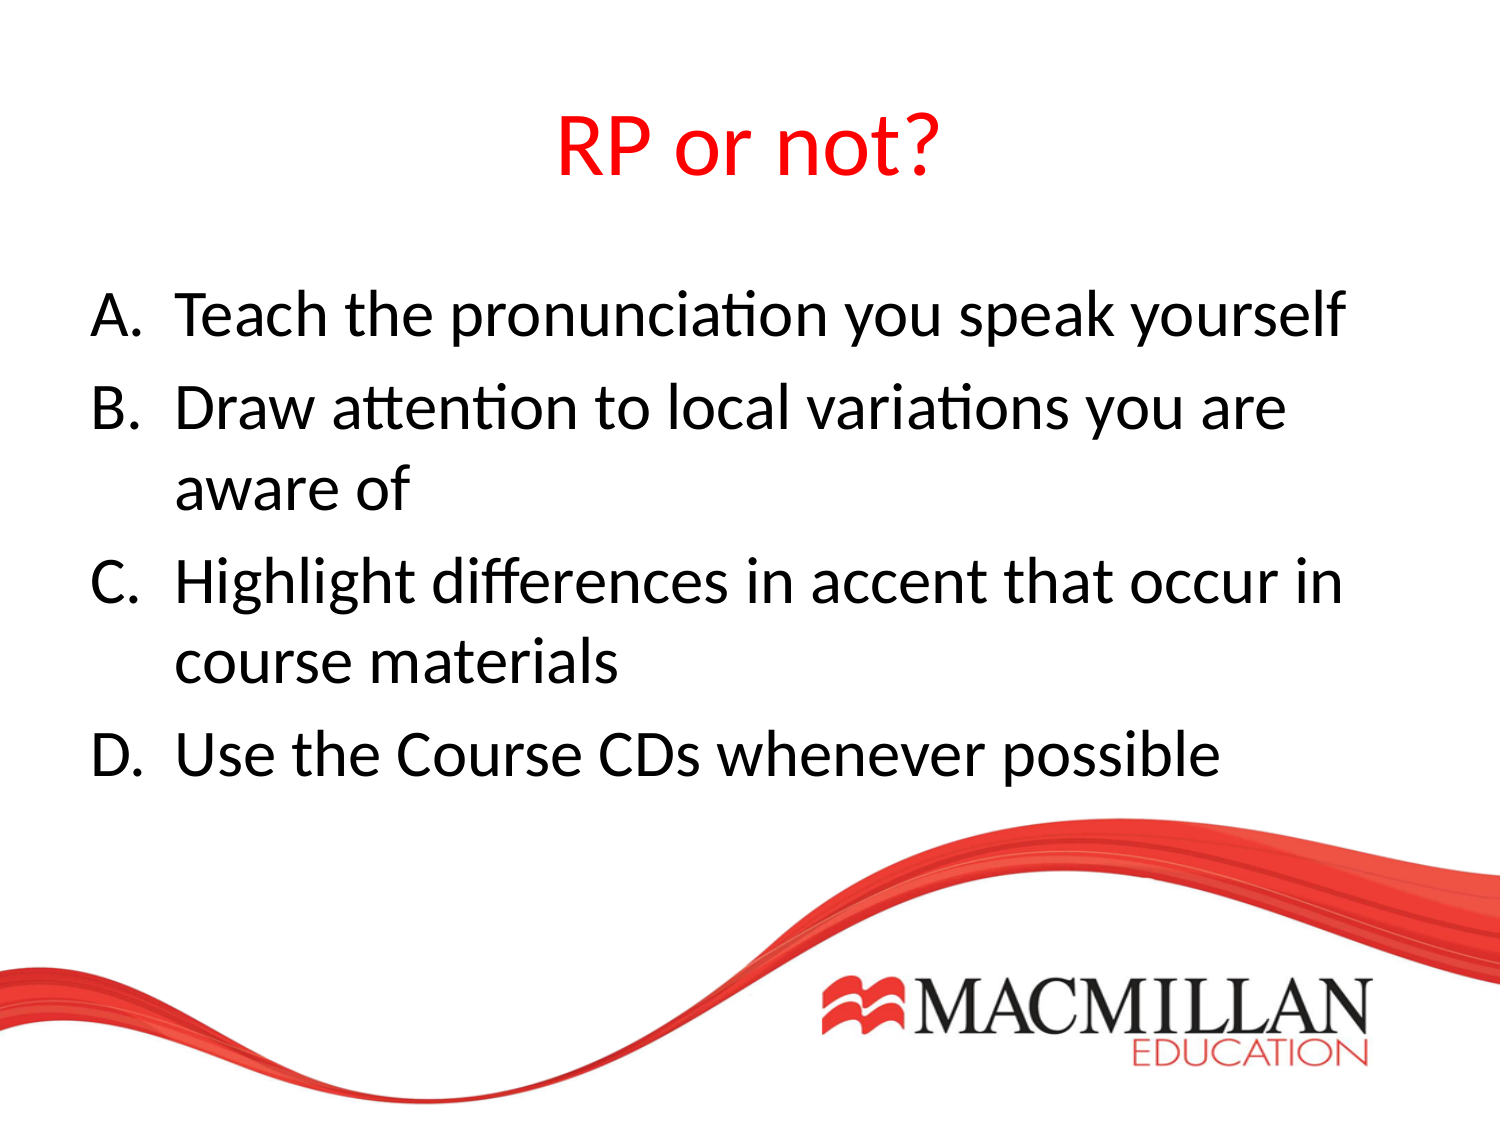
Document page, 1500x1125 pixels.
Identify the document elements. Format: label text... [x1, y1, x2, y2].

picture [0, 798, 1500, 1125]
list Teach the pronunciation you speak yourself Draw attention to local variations you are aware of Highlight differences in accent that occur in course materials Use the Course CDs whenever possible [75, 262, 1425, 797]
title RP or not? [75, 45, 1425, 233]
